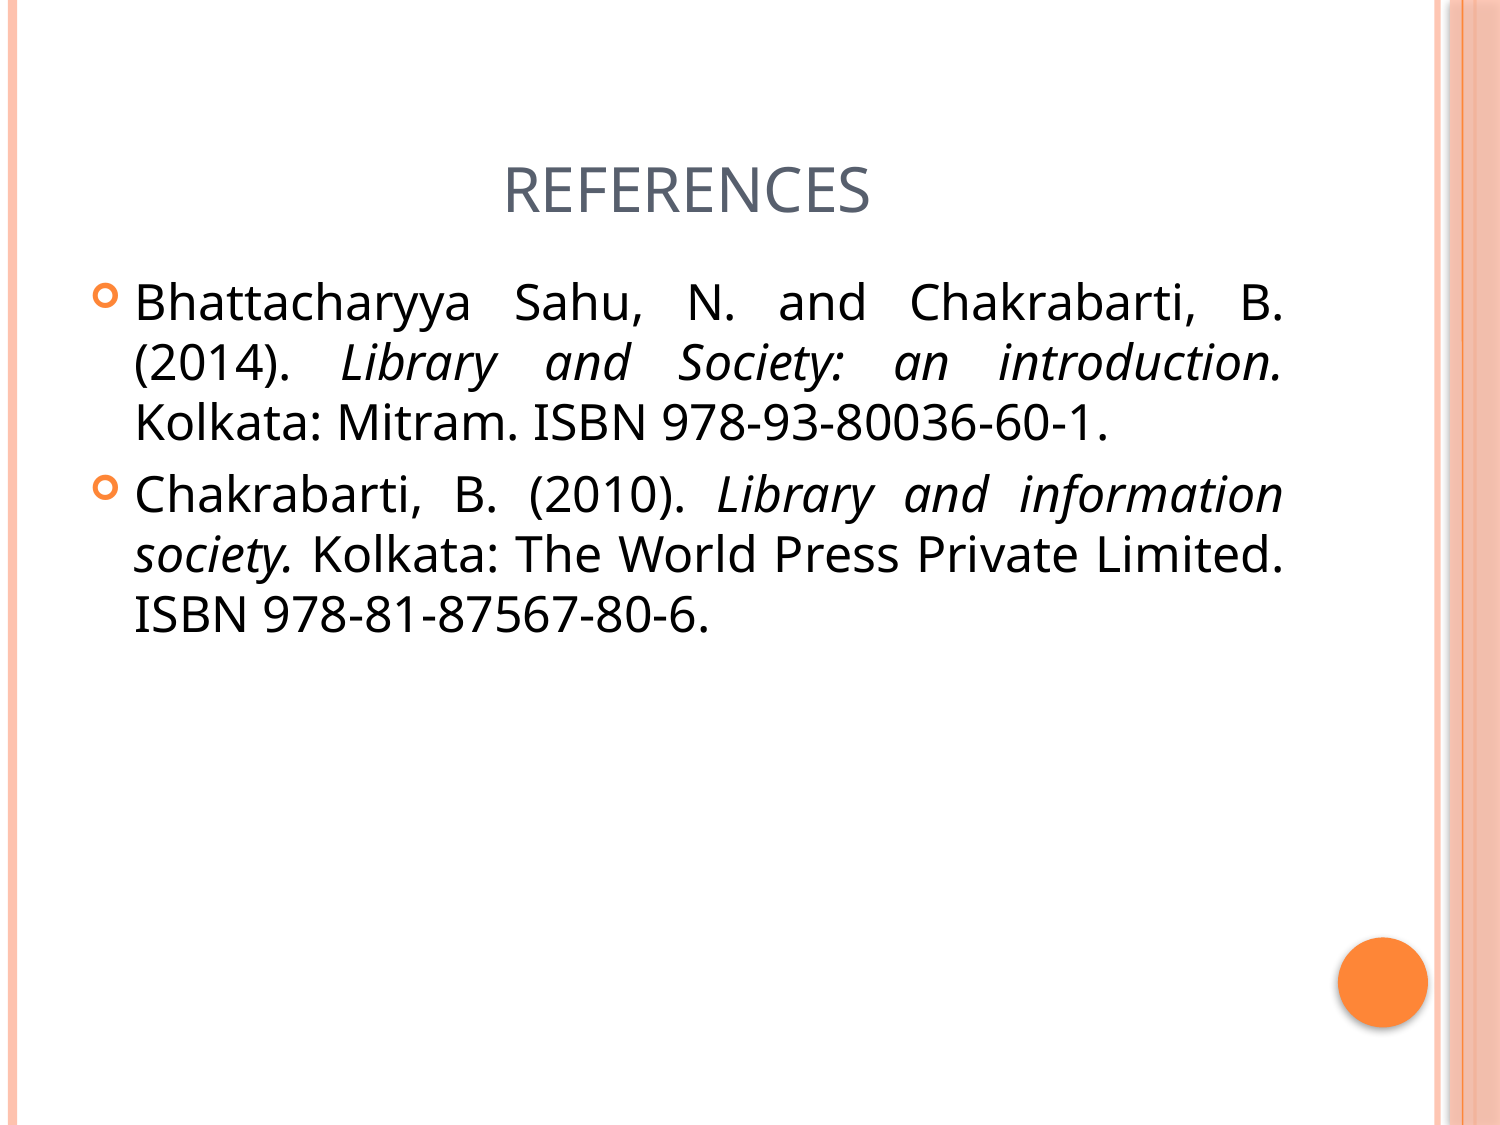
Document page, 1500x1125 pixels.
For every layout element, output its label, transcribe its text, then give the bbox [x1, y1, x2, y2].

list Bhattacharyya Sahu, N. and Chakrabarti, B. (2014). Library and Society: an introduction. Kolkata: Mitram. ISBN 978-93-80036-60-1. Chakrabarti, B. (2010). Library and information society. Kolkata: The World Press Private Limited. ISBN 978-81-87567-80-6. [75, 262, 1300, 1062]
title references [75, 45, 1300, 233]
